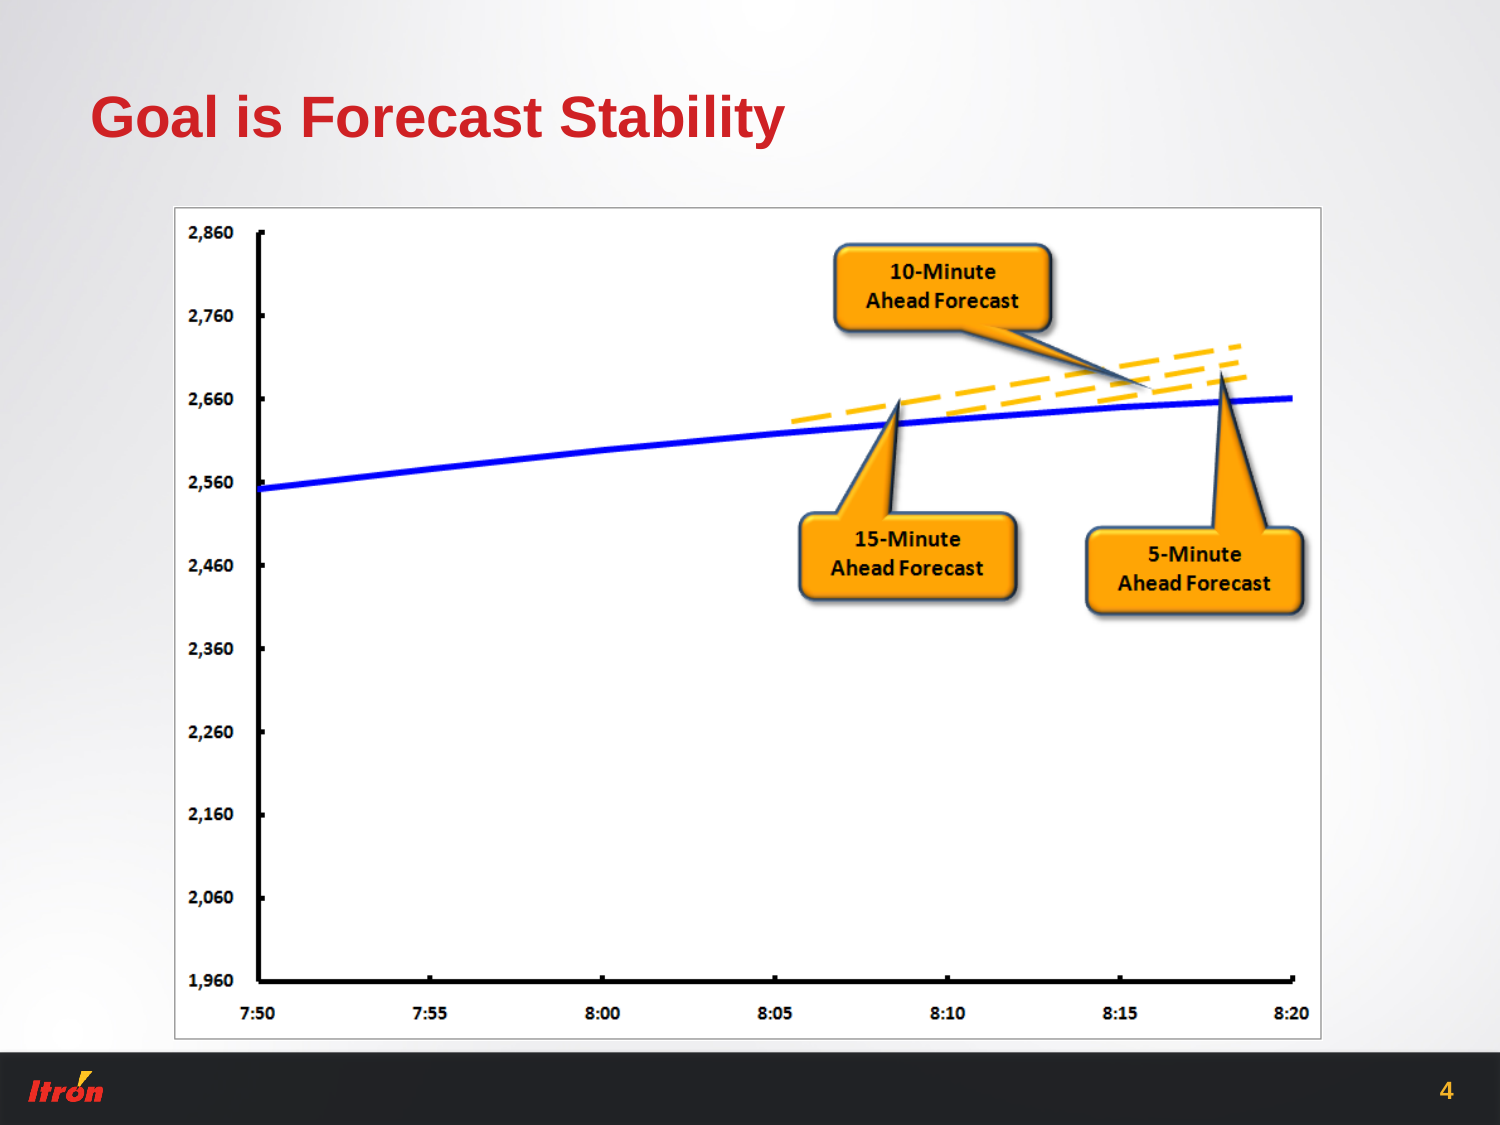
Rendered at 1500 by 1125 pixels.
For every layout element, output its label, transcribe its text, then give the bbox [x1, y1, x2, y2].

picture [27, 1071, 103, 1102]
picture [0, 0, 1500, 1052]
slide_number 4 [1425, 1067, 1487, 1108]
title Goal is Forecast Stability [75, 71, 1425, 157]
